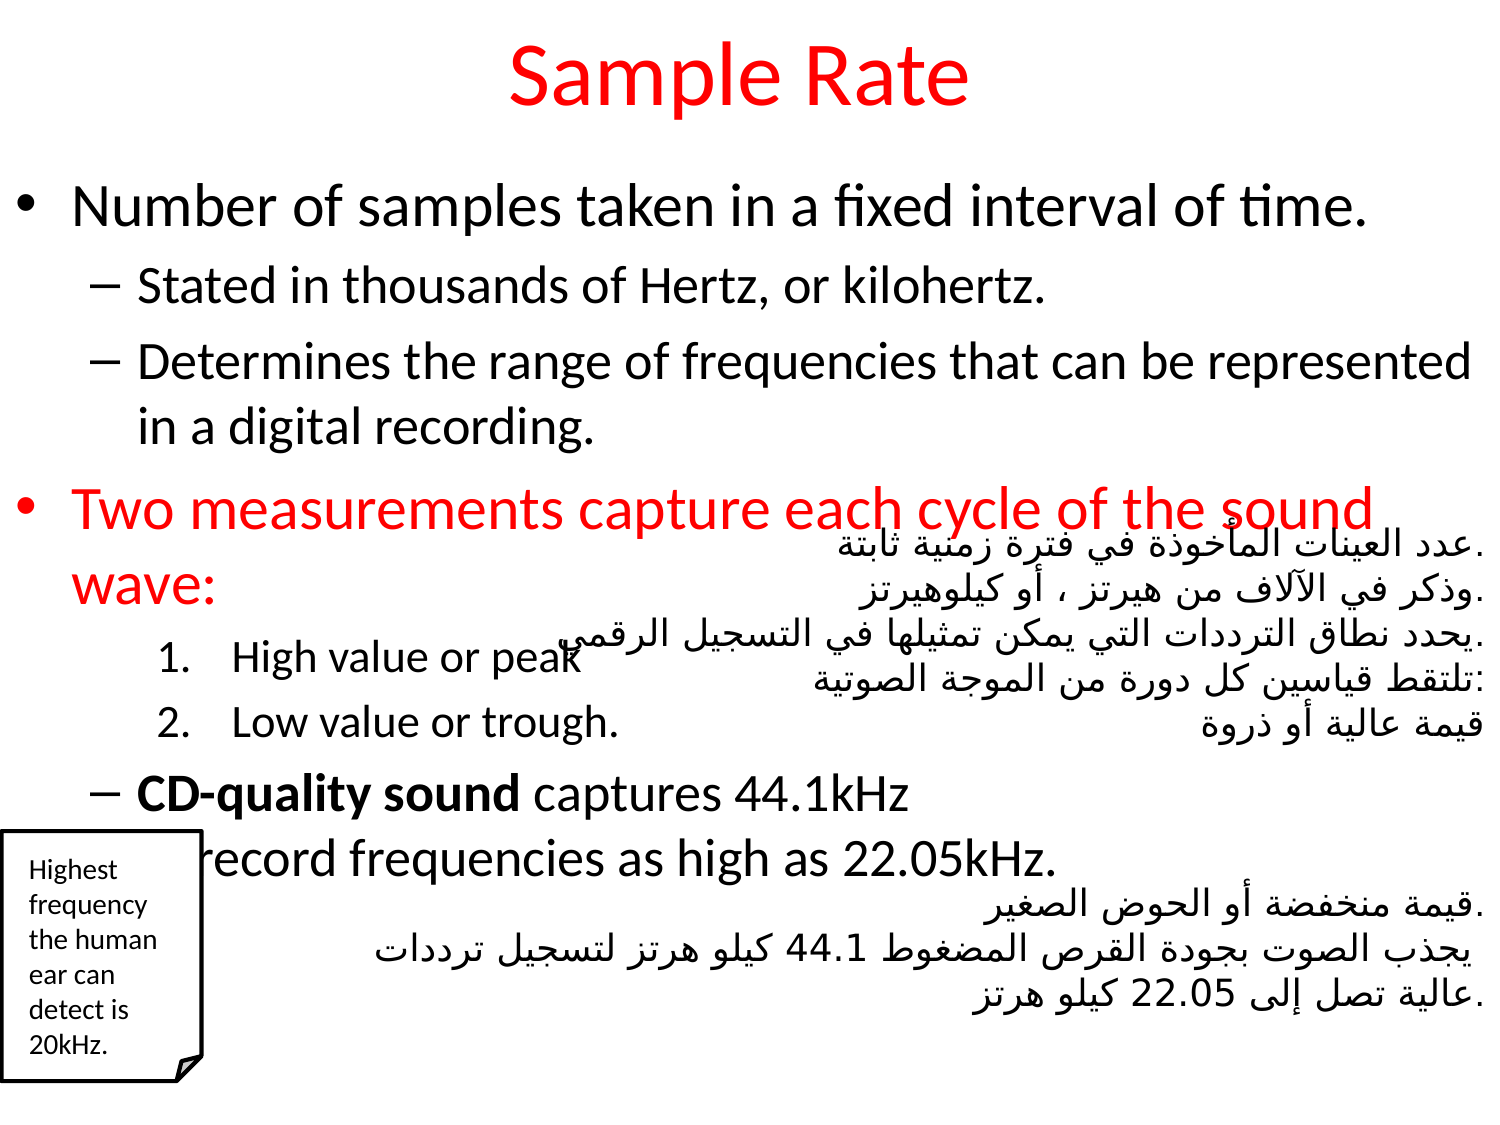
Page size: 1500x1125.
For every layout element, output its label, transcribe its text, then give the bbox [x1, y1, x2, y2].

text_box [1, 830, 202, 1082]
slide_number عدد العينات المأخوذة في فترة زمنية ثابتة. وذكر في الآلاف من هيرتز ، أو كيلوهيرتز. يحدد نطاق الترددات التي يمكن تمثيلها في التسجيل الرقمي. تلتقط قياسين كل دورة من الموجة الصوتية: قيمة عالية أو ذروة قيمة منخفضة أو الحوض الصغير. يجذب الصوت بجودة القرص المضغوط 44.1 كيلو هرتز لتسجيل ترددات عالية تصل إلى 22.05 كيلو هرتز. [75, 672, 1500, 861]
title Sample Rate [65, 0, 1416, 157]
list Number of samples taken in a fixed interval of time. Stated in thousands of Hertz, or kilohertz. Determines the range of frequencies that can be represented in a digital recording. Two measurements capture each cycle of the sound wave: High value or peak Low value or trough. CD-quality sound captures 44.1kHz to record frequencies as high as 22.05kHz. [205, 861, 1500, 900]
list Number of samples taken in a fixed interval of time. Stated in thousands of Hertz, or kilohertz. Determines the range of frequencies that can be represented in a digital recording. Two measurements capture each cycle of the sound wave: High value or peak Low value or trough. CD-quality sound captures 44.1kHz to record frequencies as high as 22.05kHz. [0, 157, 1500, 829]
